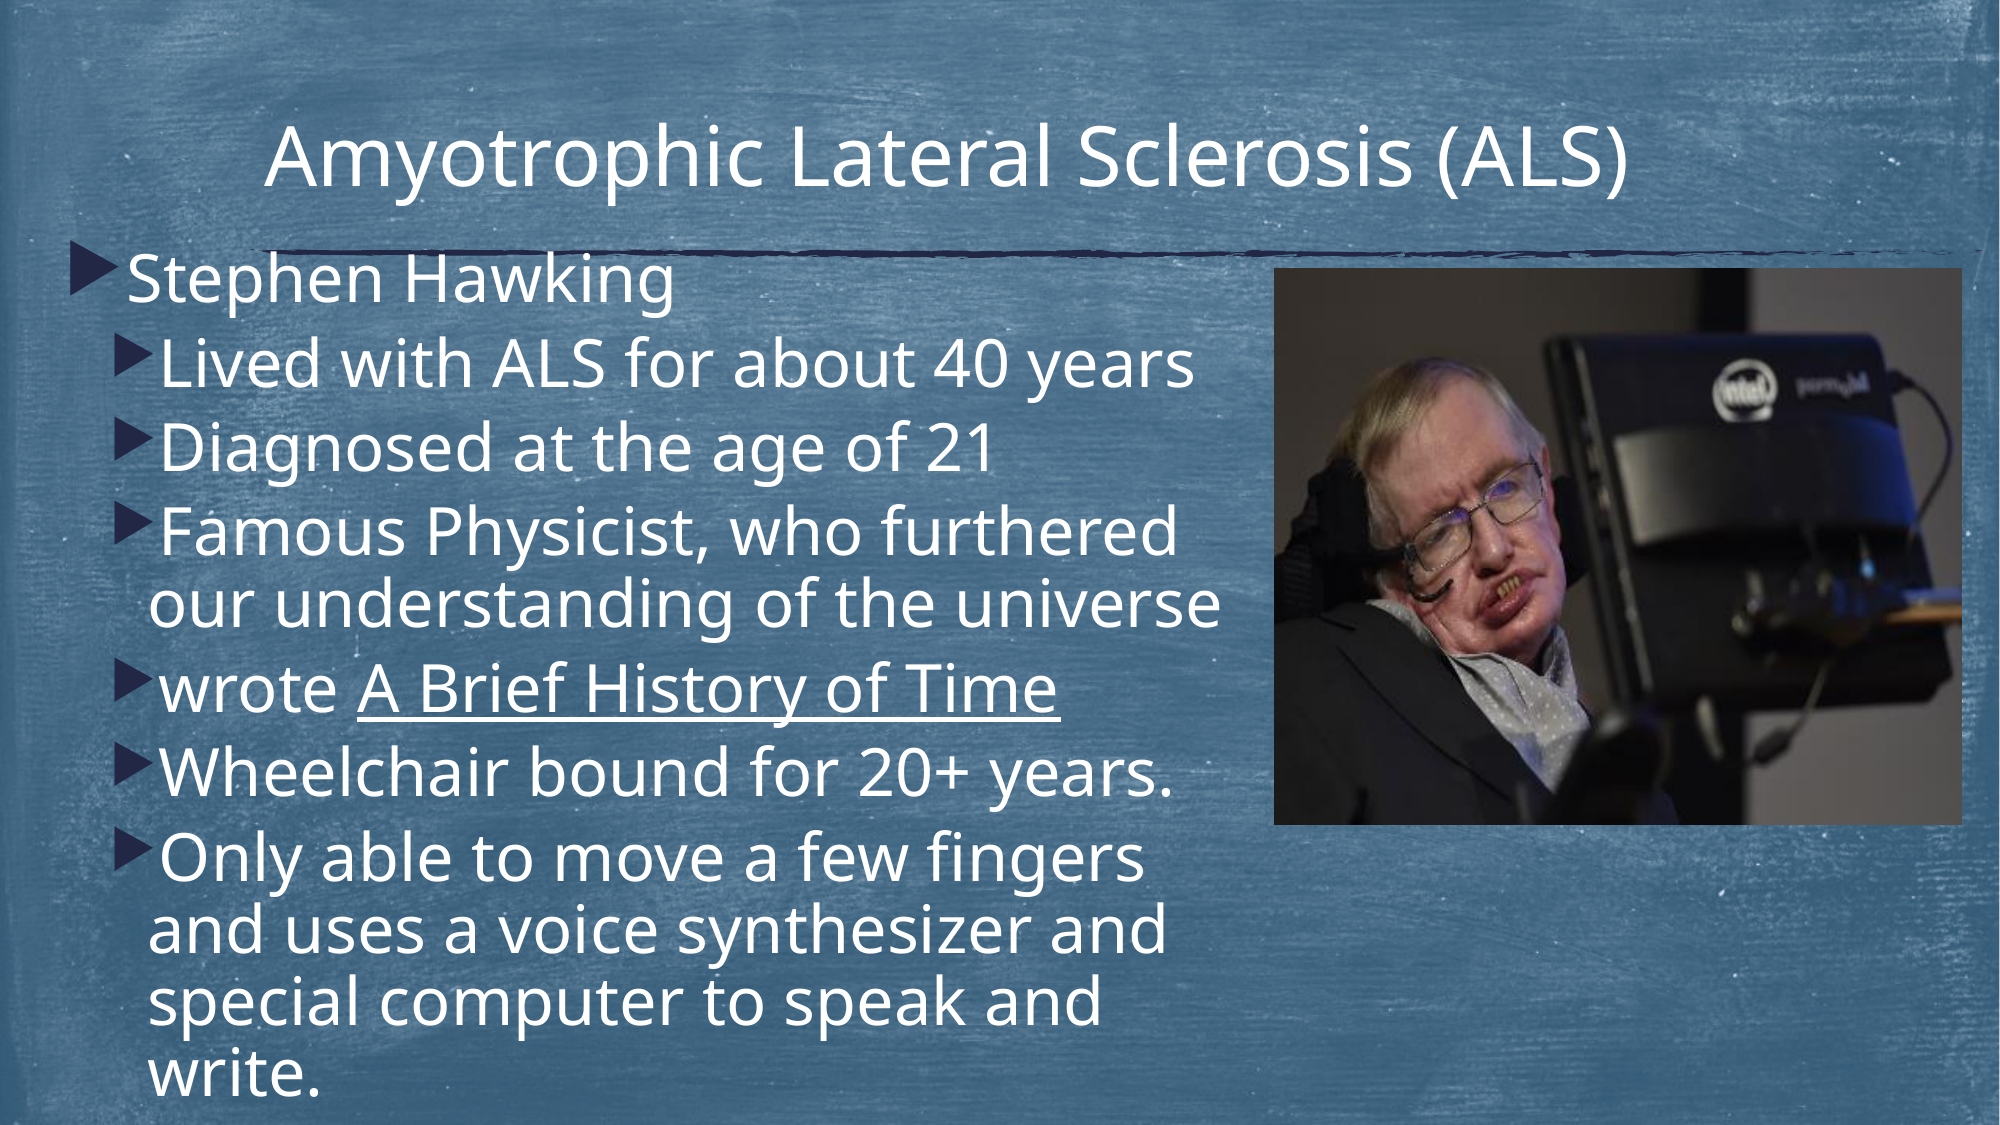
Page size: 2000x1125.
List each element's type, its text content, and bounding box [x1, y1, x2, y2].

list Stephen Hawking Lived with ALS for about 40 years Diagnosed at the age of 21 Famous Physicist, who furthered our understanding of the universe wrote A Brief History of Time Wheelchair bound for 20+ years. Only able to move a few fingers and uses a voice synthesizer and special computer to speak and write. [0, 237, 1275, 1050]
picture [1274, 268, 1962, 825]
title Amyotrophic Lateral Sclerosis (ALS) [249, 45, 1750, 213]
